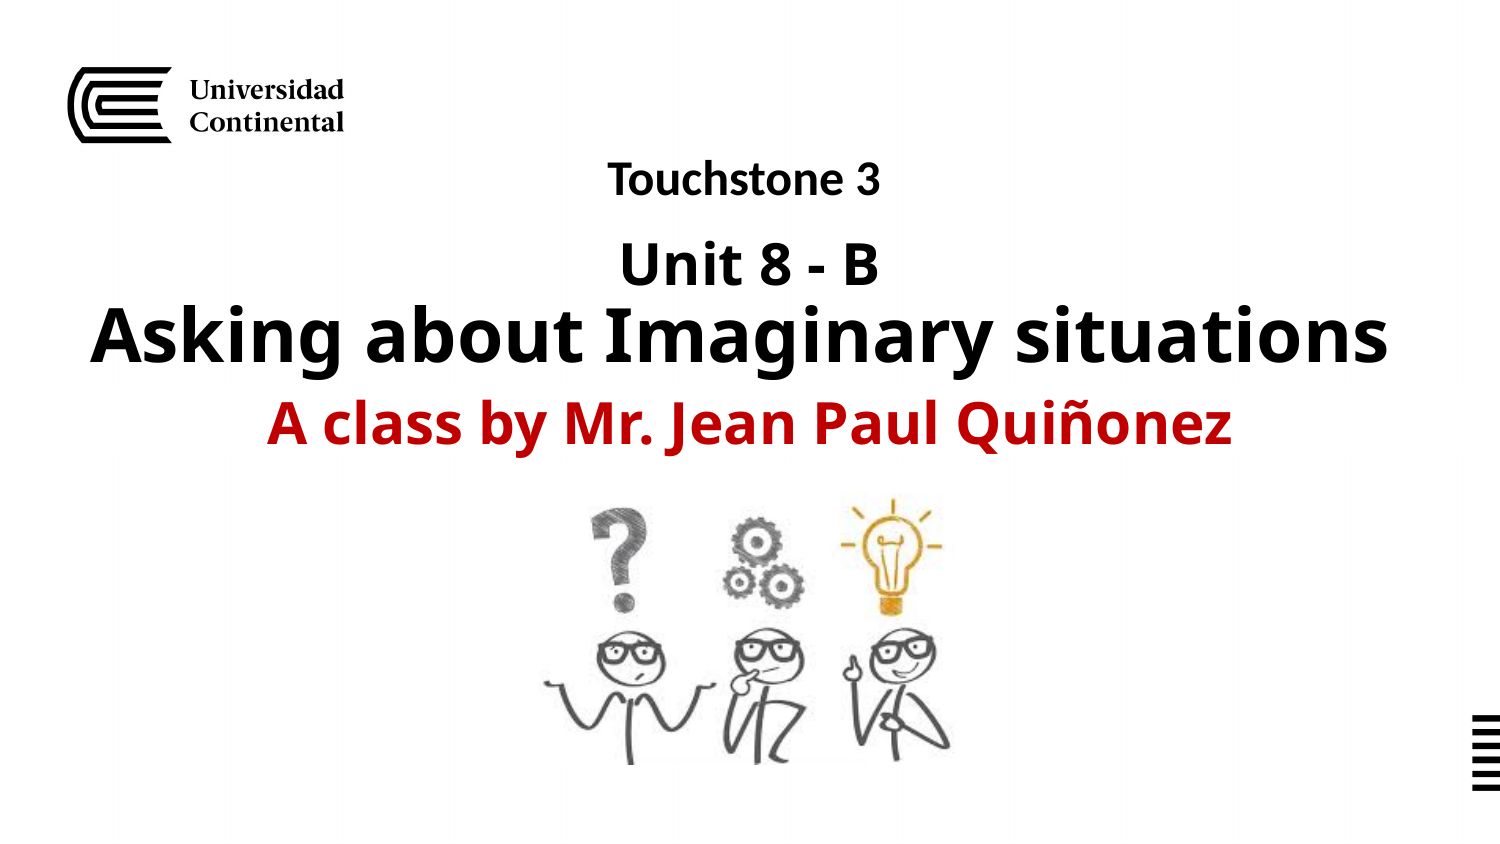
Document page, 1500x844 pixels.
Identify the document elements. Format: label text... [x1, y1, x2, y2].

text_box Touchstone 3 [572, 138, 916, 214]
picture [0, 452, 1500, 844]
subtitle A class by Mr. Jean Paul Quiñonez [0, 386, 1500, 452]
title Unit 8 - B Asking about Imaginary situations [0, 185, 1500, 386]
picture [0, 0, 1500, 185]
